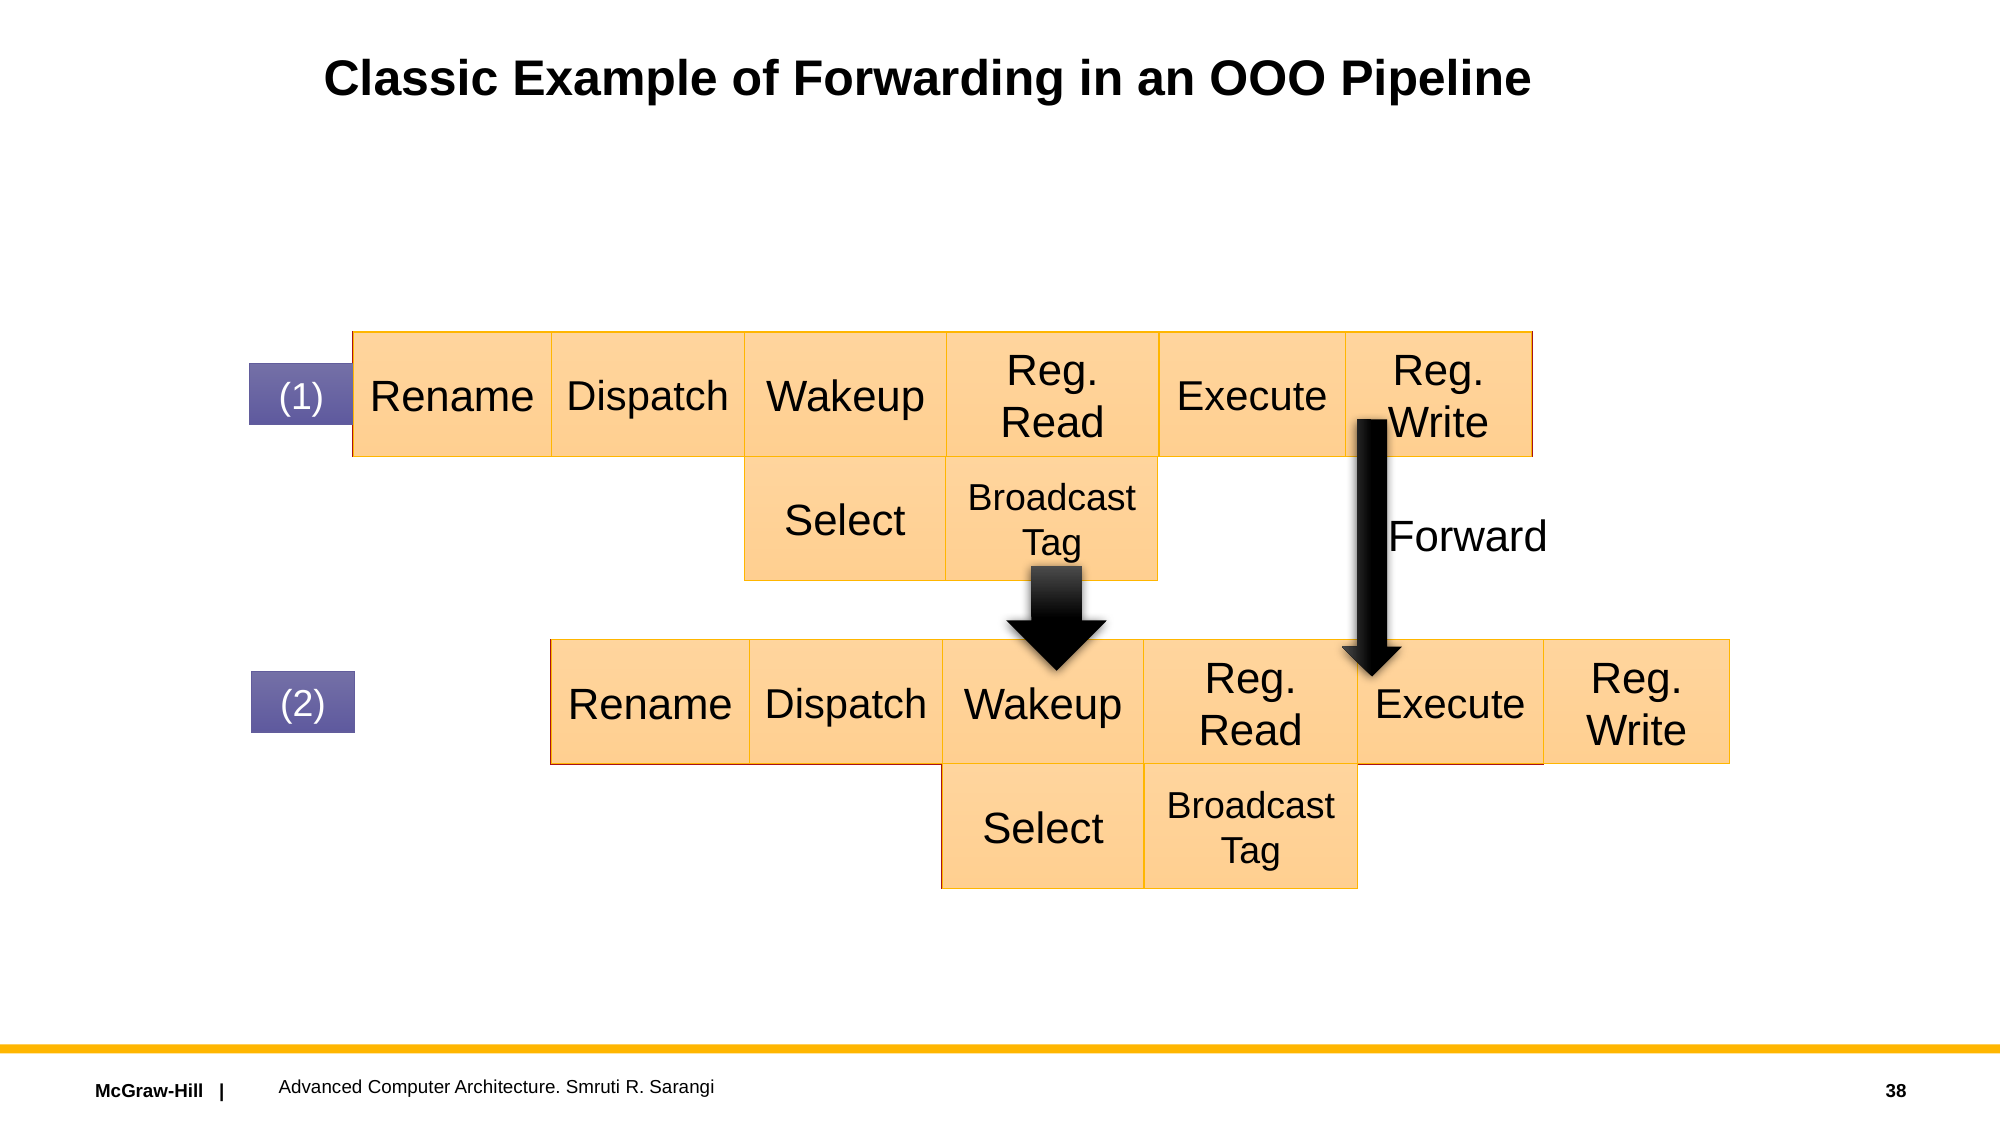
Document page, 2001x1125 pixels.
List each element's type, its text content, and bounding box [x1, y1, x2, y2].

text_box Reg. Write [1345, 331, 1532, 457]
text_box Forward [1395, 499, 1563, 568]
text_box (2) [251, 671, 355, 733]
text_box Execute [1158, 331, 1345, 457]
text_box Dispatch [749, 639, 942, 764]
slide_number 38 [1711, 1071, 1922, 1109]
text_box Reg. Write [1544, 639, 1730, 764]
text_box Dispatch [551, 331, 744, 457]
footer Advanced Computer Architecture. Smruti R. Sarangi [263, 1067, 1464, 1105]
text_box Execute [1357, 639, 1544, 764]
text_box Rename [353, 331, 551, 457]
text_box Broadcast Tag [1144, 763, 1358, 889]
text_box Reg. Read [947, 331, 1158, 456]
text_box Wakeup [744, 331, 947, 457]
text_box Rename [551, 639, 749, 764]
text_box Select [744, 457, 945, 581]
text_box Select [942, 763, 1144, 889]
text_box [1342, 419, 1402, 677]
title Classic Example of Forwarding in an OOO Pipeline [308, 45, 1587, 180]
text_box Broadcast Tag [945, 456, 1158, 581]
text_box Wakeup [942, 639, 1144, 763]
text_box Reg. Read [1144, 639, 1357, 763]
text_box [1006, 566, 1107, 671]
text_box (1) [249, 363, 353, 425]
